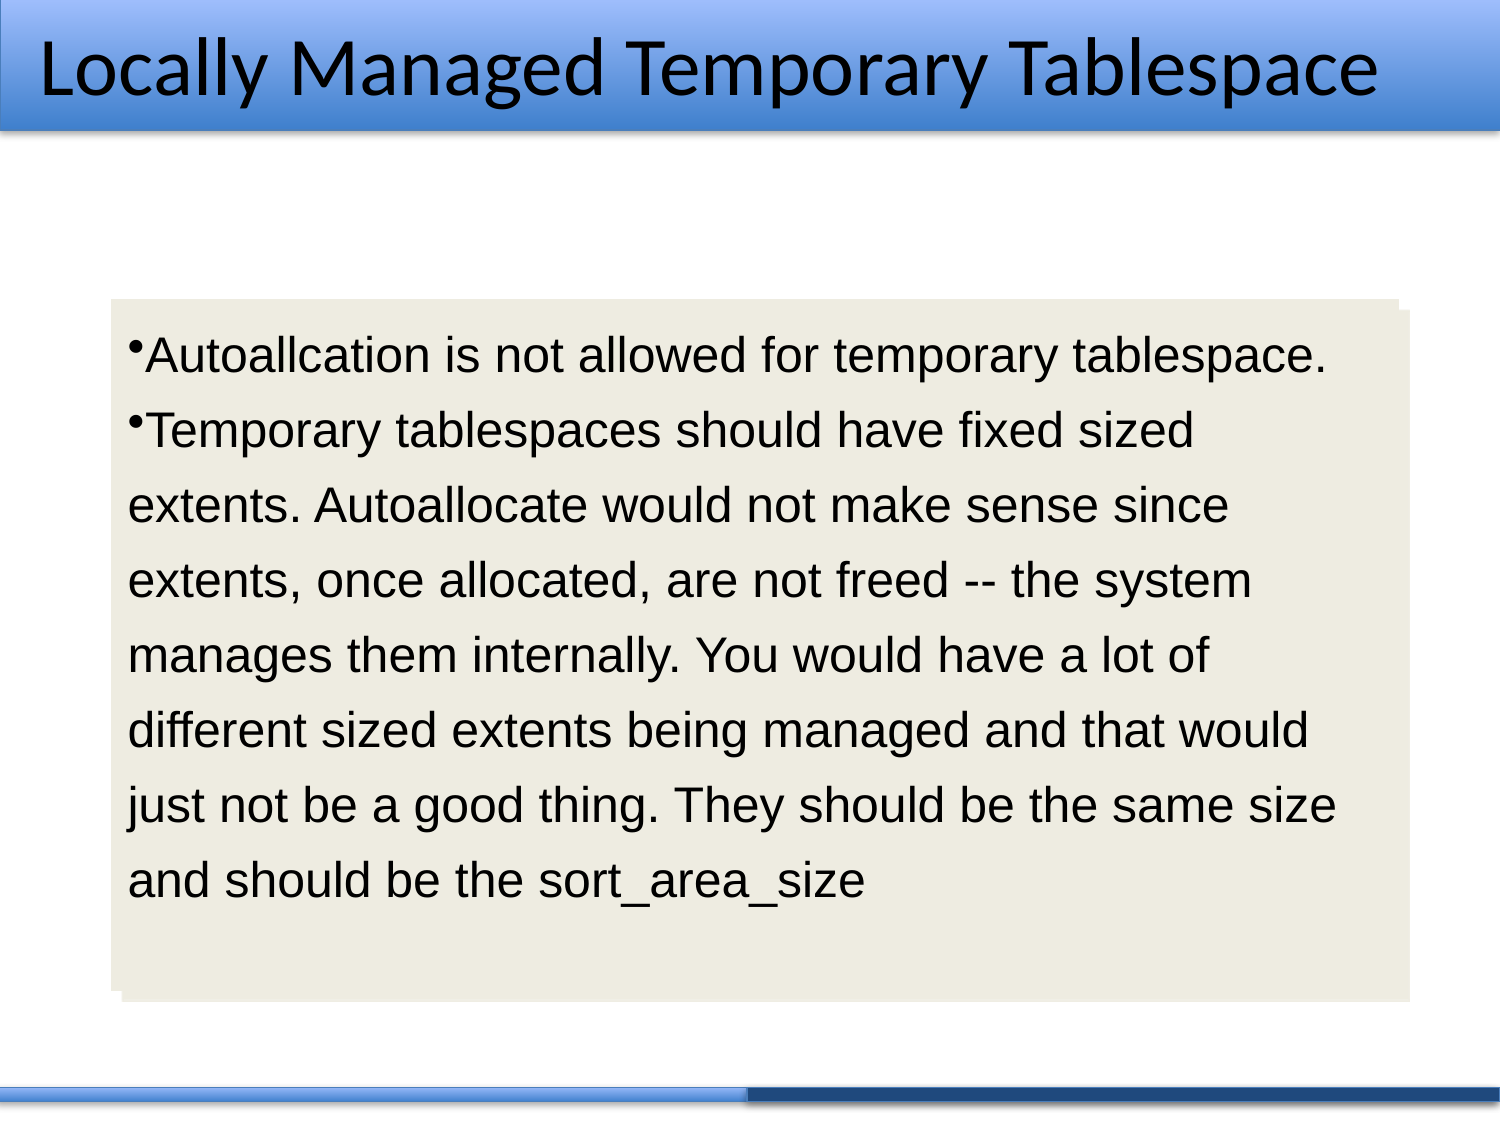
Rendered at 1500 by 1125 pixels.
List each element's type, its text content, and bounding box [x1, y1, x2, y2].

title Locally Managed Temporary Tablespace [24, 0, 1438, 125]
text_box Autoallcation is not allowed for temporary tablespace. Temporary tablespaces should have fixed sized extents. Autoallocate would not make sense since extents, once allocated, are not freed -- the system manages them internally. You would have a lot of different sized extents being managed and that would just not be a good thing. They should be the same size and should be the sort_area_size [112, 299, 1398, 991]
